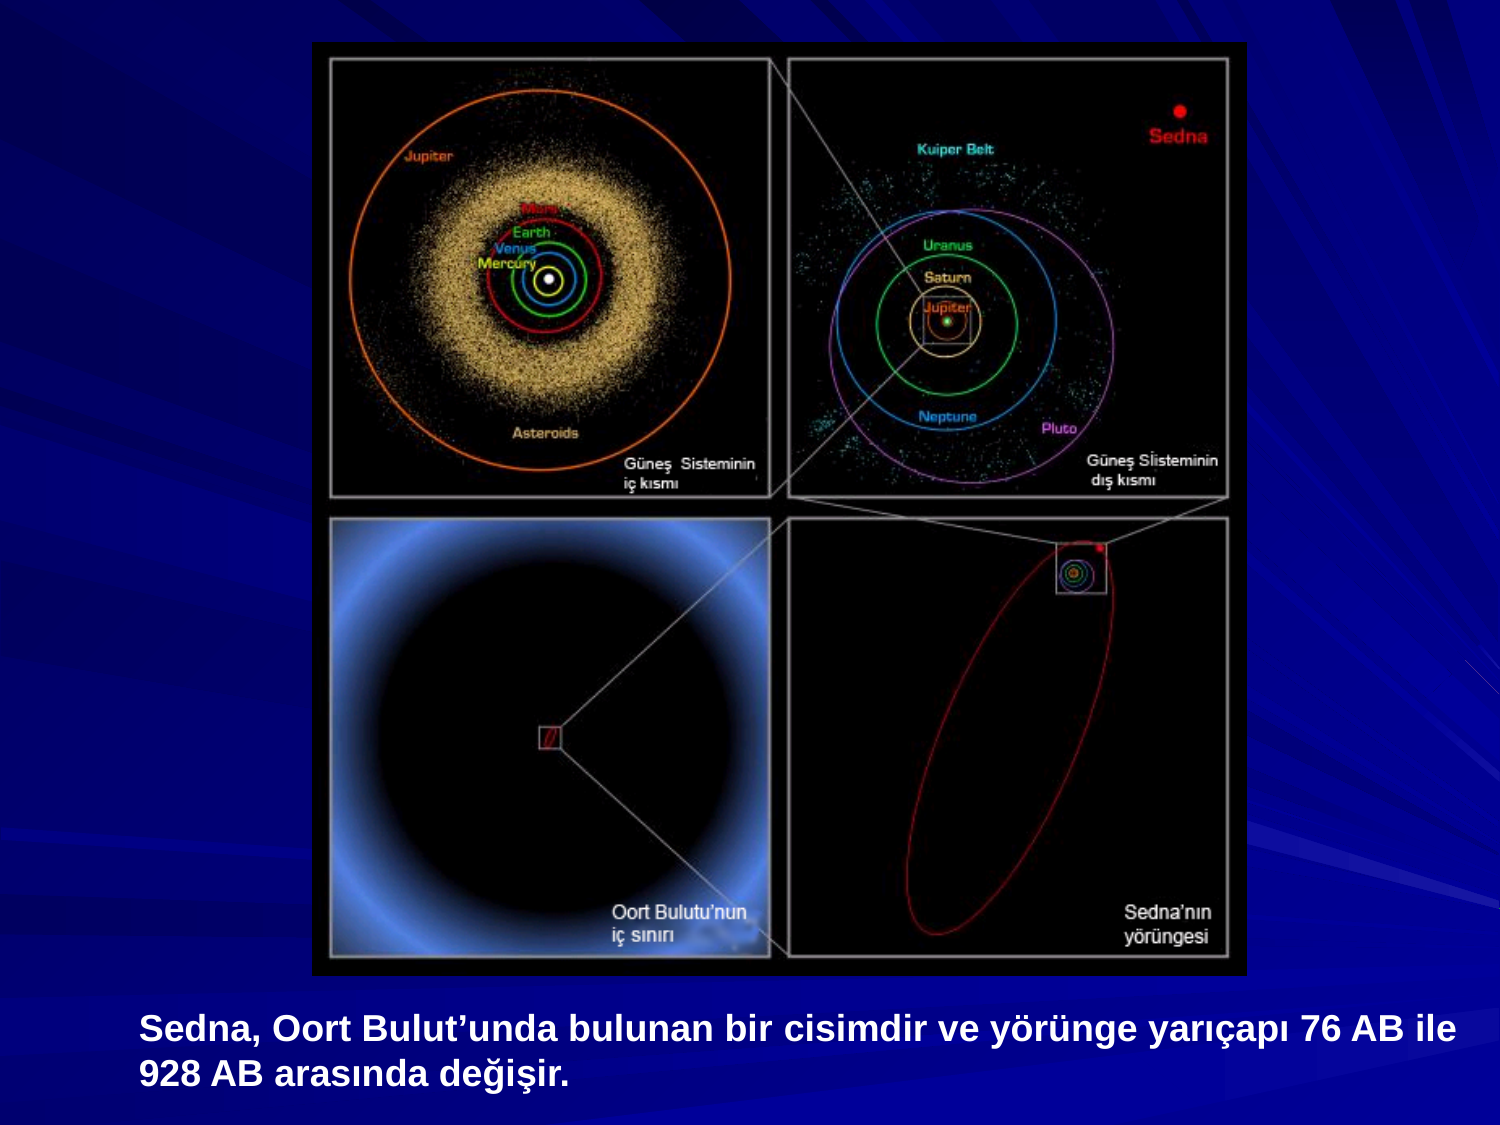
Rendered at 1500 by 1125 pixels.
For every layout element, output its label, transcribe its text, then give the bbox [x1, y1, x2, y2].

text_box Sedna, Oort Bulut’unda bulunan bir cisimdir ve yörünge yarıçapı 76 AB ile 928 AB arasında değişir. [123, 997, 1500, 1102]
picture [312, 42, 1247, 976]
